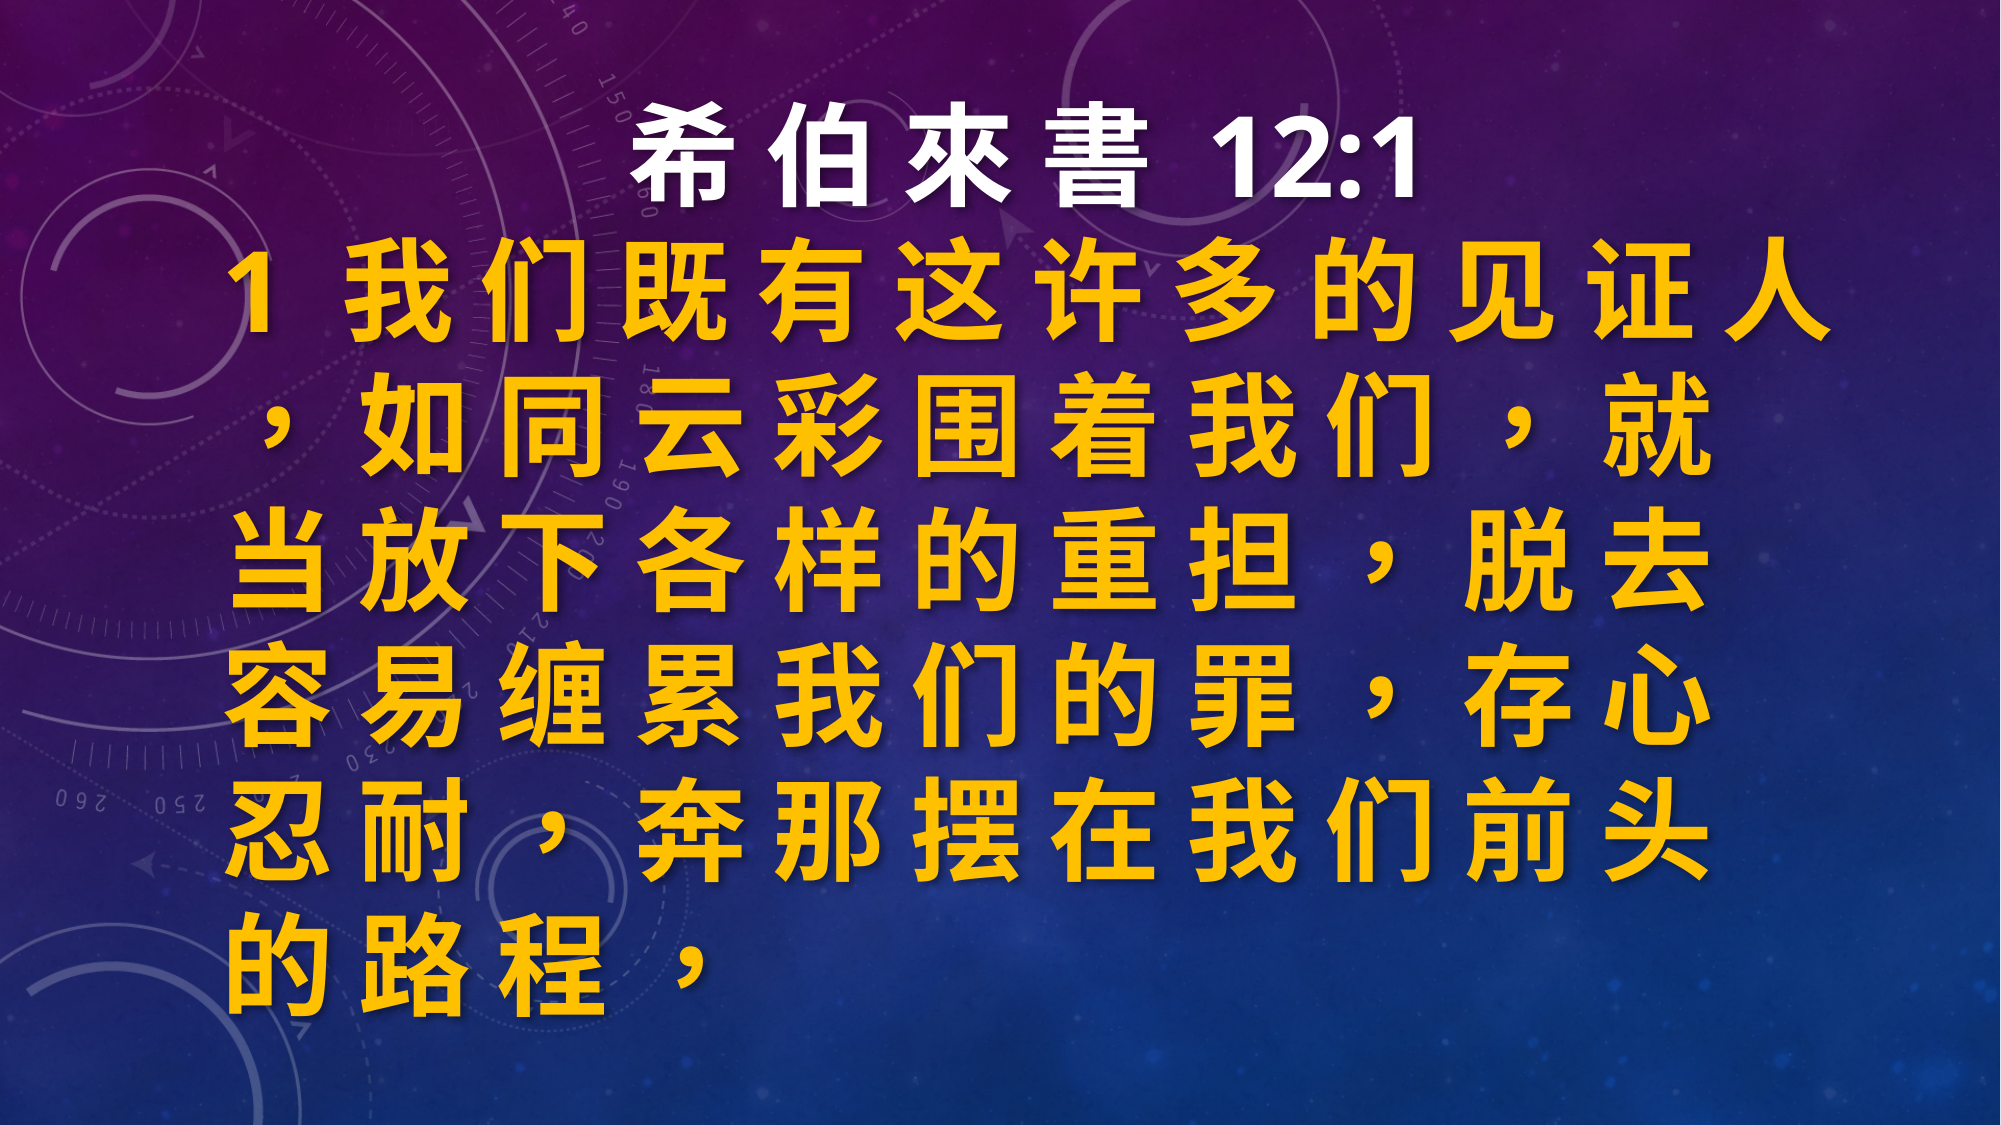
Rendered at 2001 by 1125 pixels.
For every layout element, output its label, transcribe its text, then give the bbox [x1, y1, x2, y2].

picture [0, 0, 2001, 1125]
text_box 希 伯 來 書 12:1 1 我 们 既 有 这 许 多 的 见 证 人 ， 如 同 云 彩 围 着 我 们 ， 就 当 放 下 各 样 的 重 担 ， 脱 去 容 易 缠 累 我 们 的 罪 ， 存 心 忍 耐 ， 奔 那 摆 在 我 们 前 头 的 路 程 ， [206, 77, 1852, 1038]
